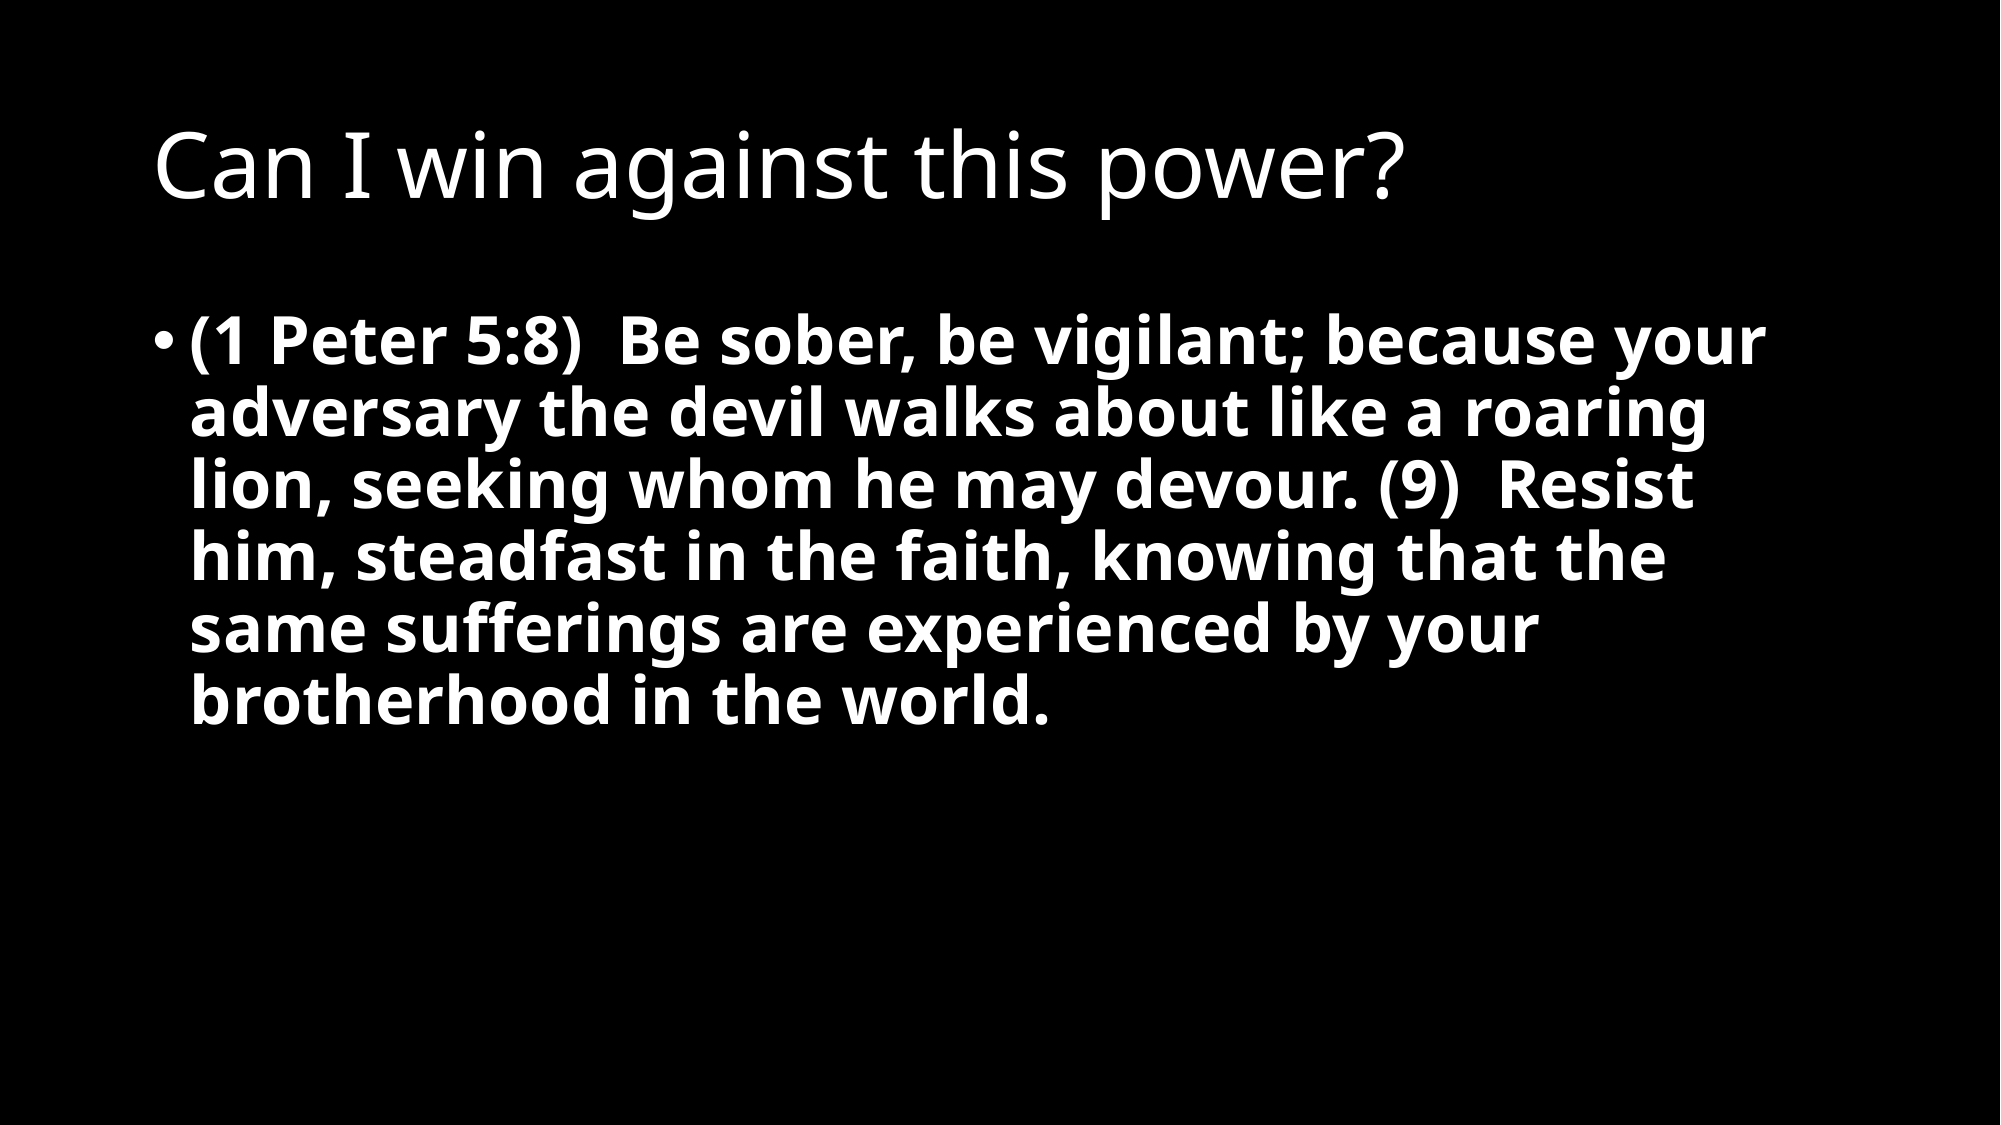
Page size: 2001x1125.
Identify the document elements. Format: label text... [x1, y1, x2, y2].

title Can I win against this power? [137, 59, 1863, 278]
list (1 Peter 5:8) Be sober, be vigilant; because your adversary the devil walks about like a roaring lion, seeking whom he may devour. (9) Resist him, steadfast in the faith, knowing that the same sufferings are experienced by your brotherhood in the world. [137, 299, 1863, 1014]
